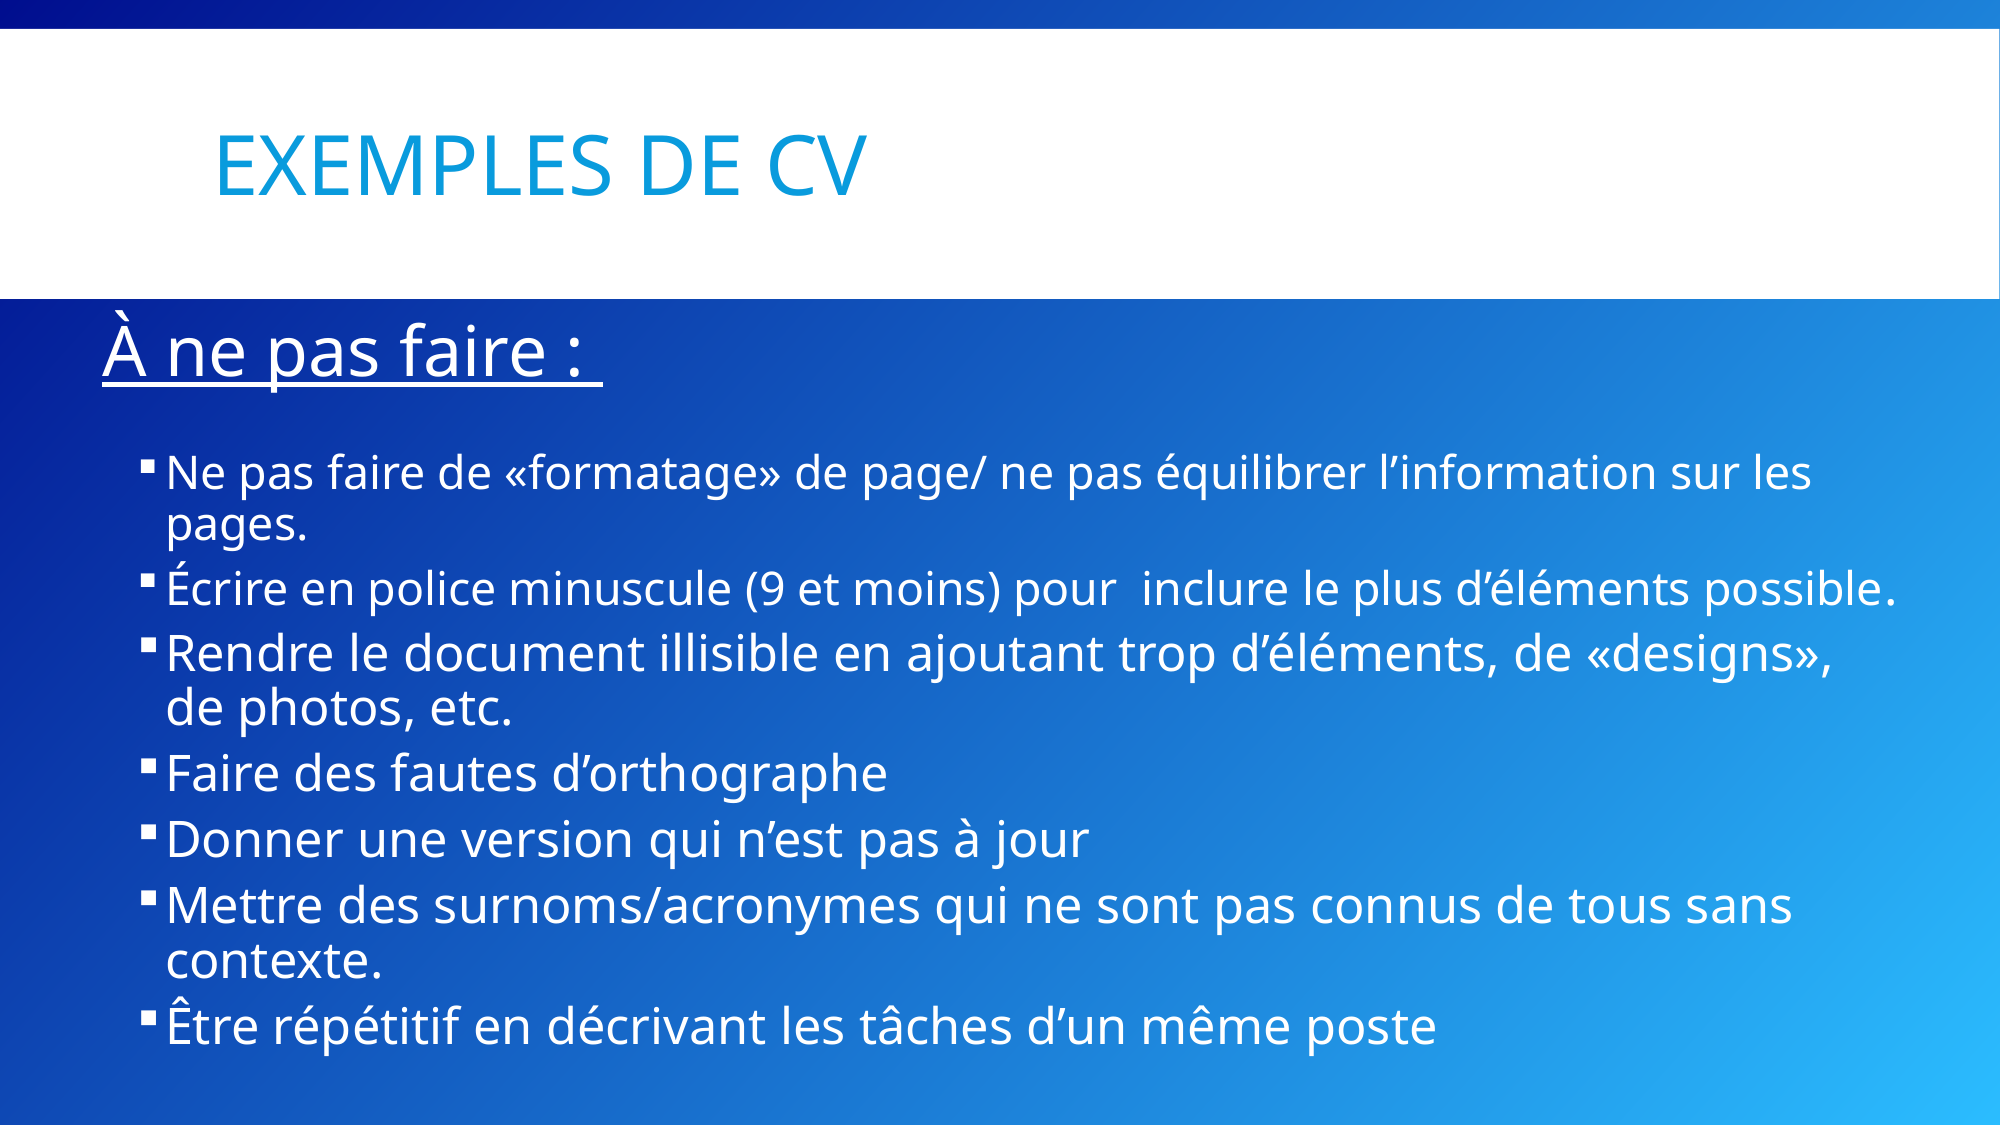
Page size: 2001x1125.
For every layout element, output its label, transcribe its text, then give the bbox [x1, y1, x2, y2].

title Exemples de CV [197, 46, 1803, 295]
list À ne pas faire : Ne pas faire de «formatage» de page/ ne pas équilibrer l’information sur les pages. Écrire en police minuscule (9 et moins) pour inclure le plus d’éléments possible. Rendre le document illisible en ajoutant trop d’éléments, de «designs», de photos, etc. Faire des fautes d’orthographe Donner une version qui n’est pas à jour Mettre des surnoms/acronymes qui ne sont pas connus de tous sans contexte. Être répétitif en décrivant les tâches d’un même poste [87, 309, 1921, 1112]
